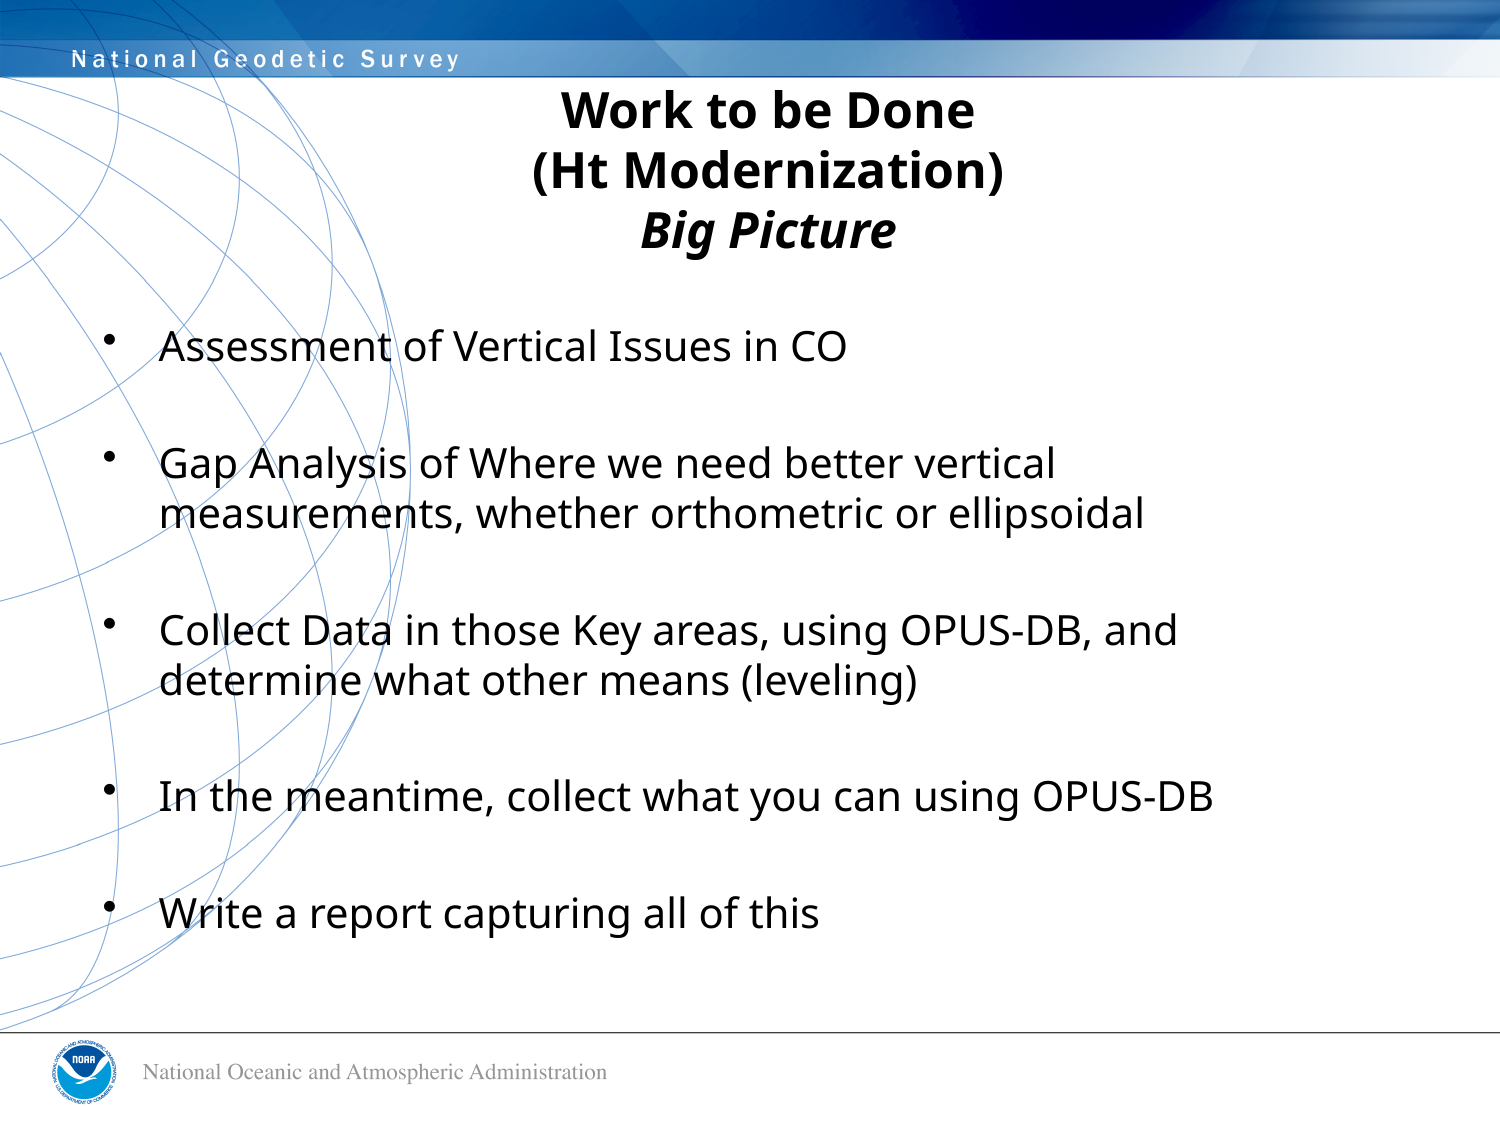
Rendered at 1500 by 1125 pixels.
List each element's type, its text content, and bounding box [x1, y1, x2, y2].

title Work to be Done (Ht Modernization) Big Picture [74, 74, 1463, 263]
picture [0, 0, 1500, 1125]
list Assessment of Vertical Issues in CO Gap Analysis of Where we need better vertical measurements, whether orthometric or ellipsoidal Collect Data in those Key areas, using OPUS-DB, and determine what other means (leveling) In the meantime, collect what you can using OPUS-DB Write a report capturing all of this [87, 312, 1363, 813]
